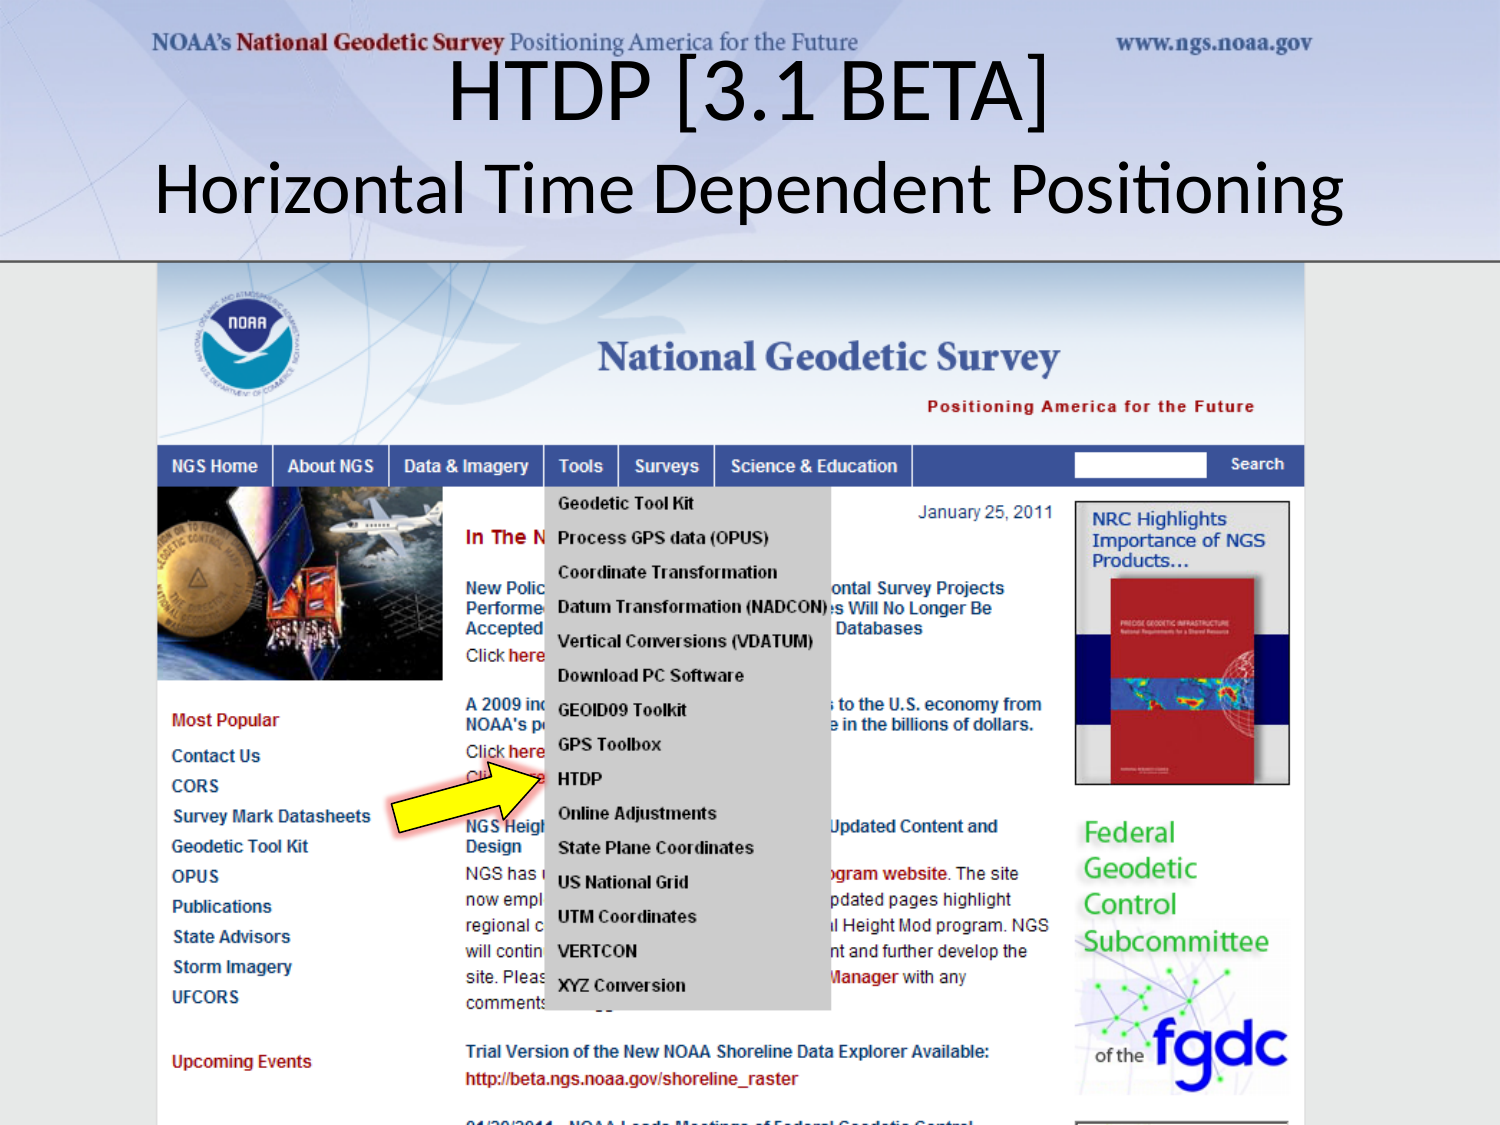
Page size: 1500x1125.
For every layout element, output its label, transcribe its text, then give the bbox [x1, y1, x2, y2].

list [0, 260, 1500, 1125]
picture [0, 0, 1500, 260]
title HTDP [3.1 BETA] Horizontal Time Dependent Positioning [74, 24, 1426, 233]
